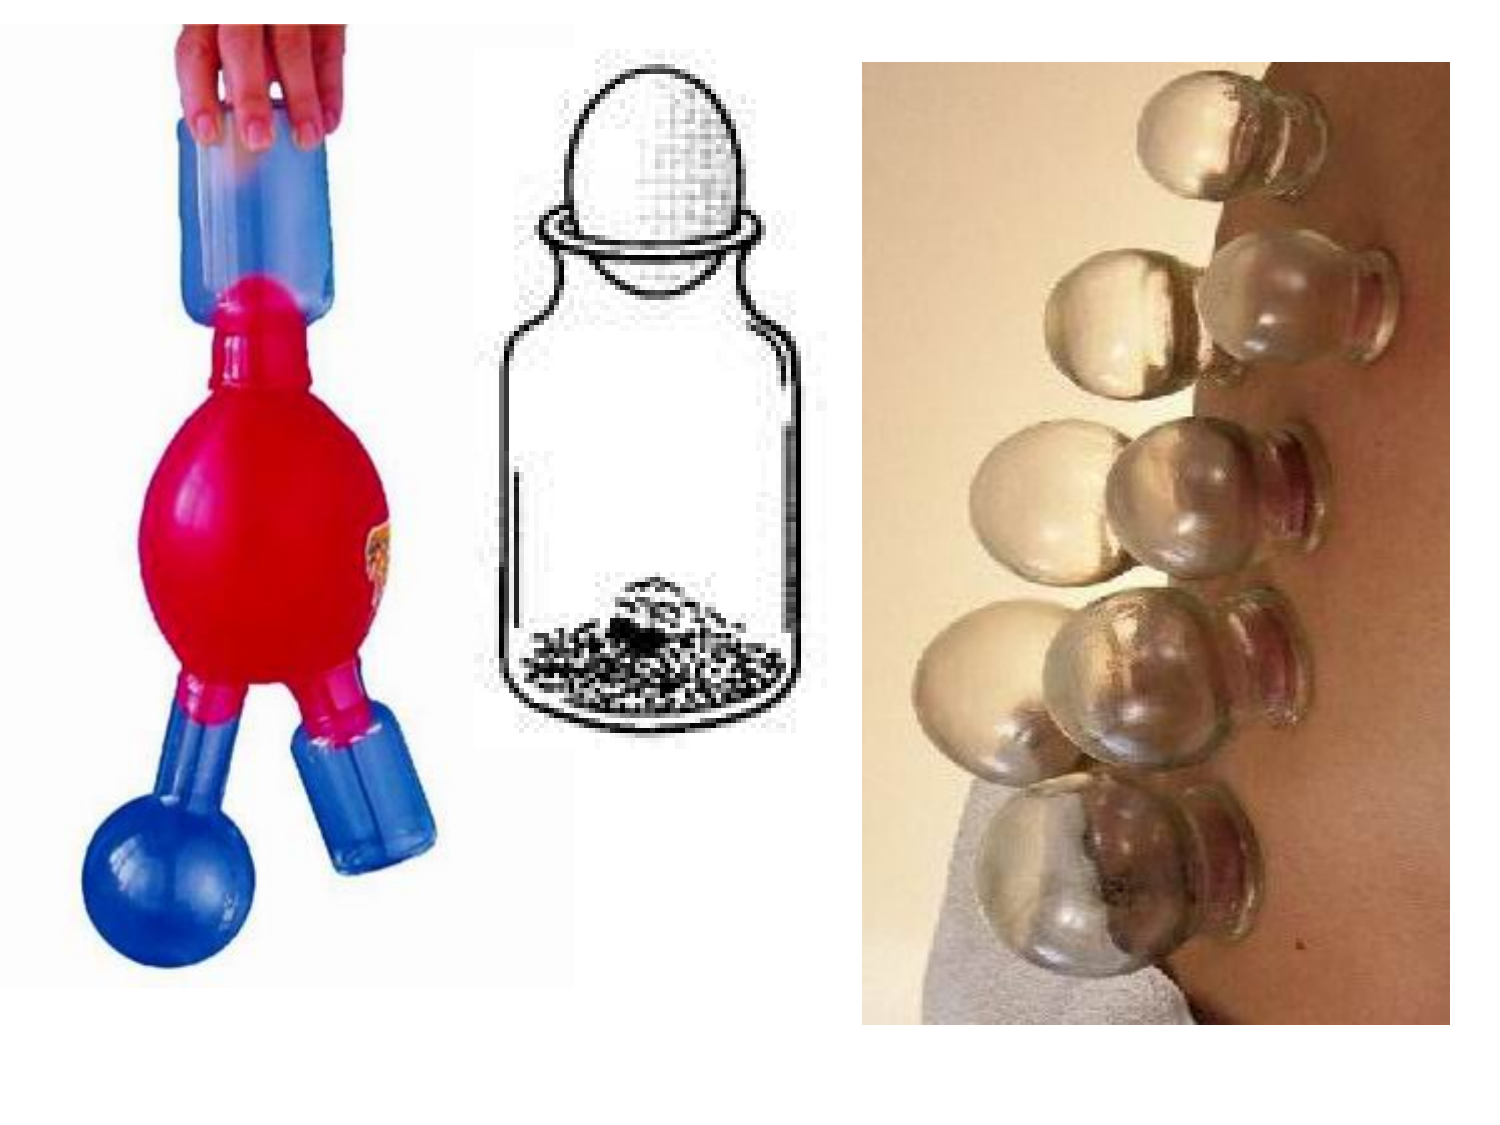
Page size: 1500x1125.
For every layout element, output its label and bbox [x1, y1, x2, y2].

picture [0, 24, 827, 988]
picture [862, 62, 1451, 1026]
